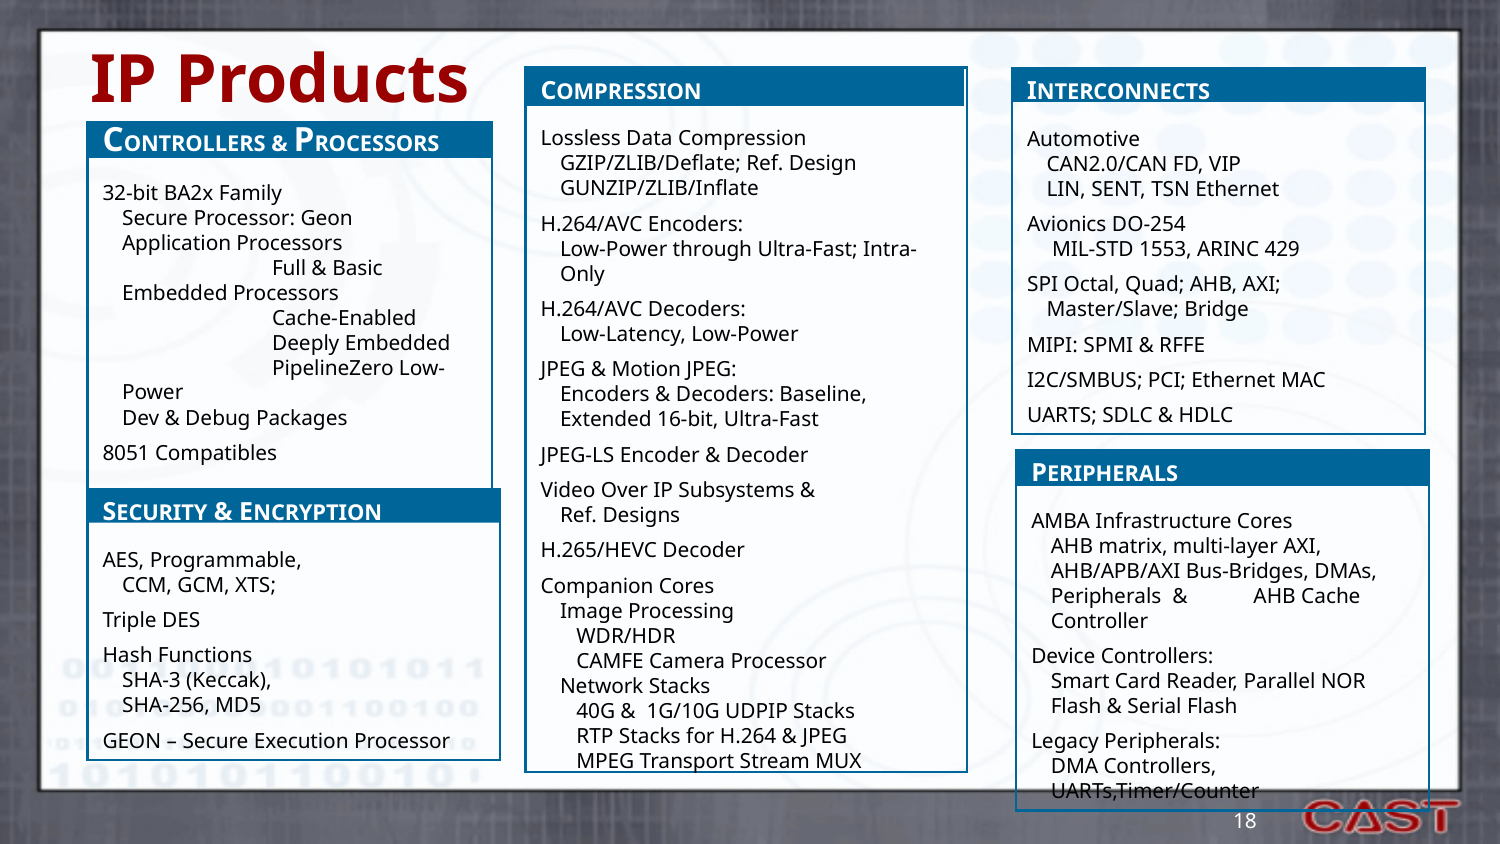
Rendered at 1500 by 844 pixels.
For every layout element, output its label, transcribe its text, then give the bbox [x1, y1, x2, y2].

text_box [87, 488, 501, 763]
slide_number 18 [1218, 812, 1381, 828]
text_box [1011, 67, 1425, 439]
picture [0, 0, 1500, 844]
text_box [87, 121, 493, 476]
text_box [1016, 449, 1429, 790]
title IP Products [75, 37, 513, 122]
slide_number 18 [1218, 799, 1381, 809]
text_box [525, 67, 967, 755]
